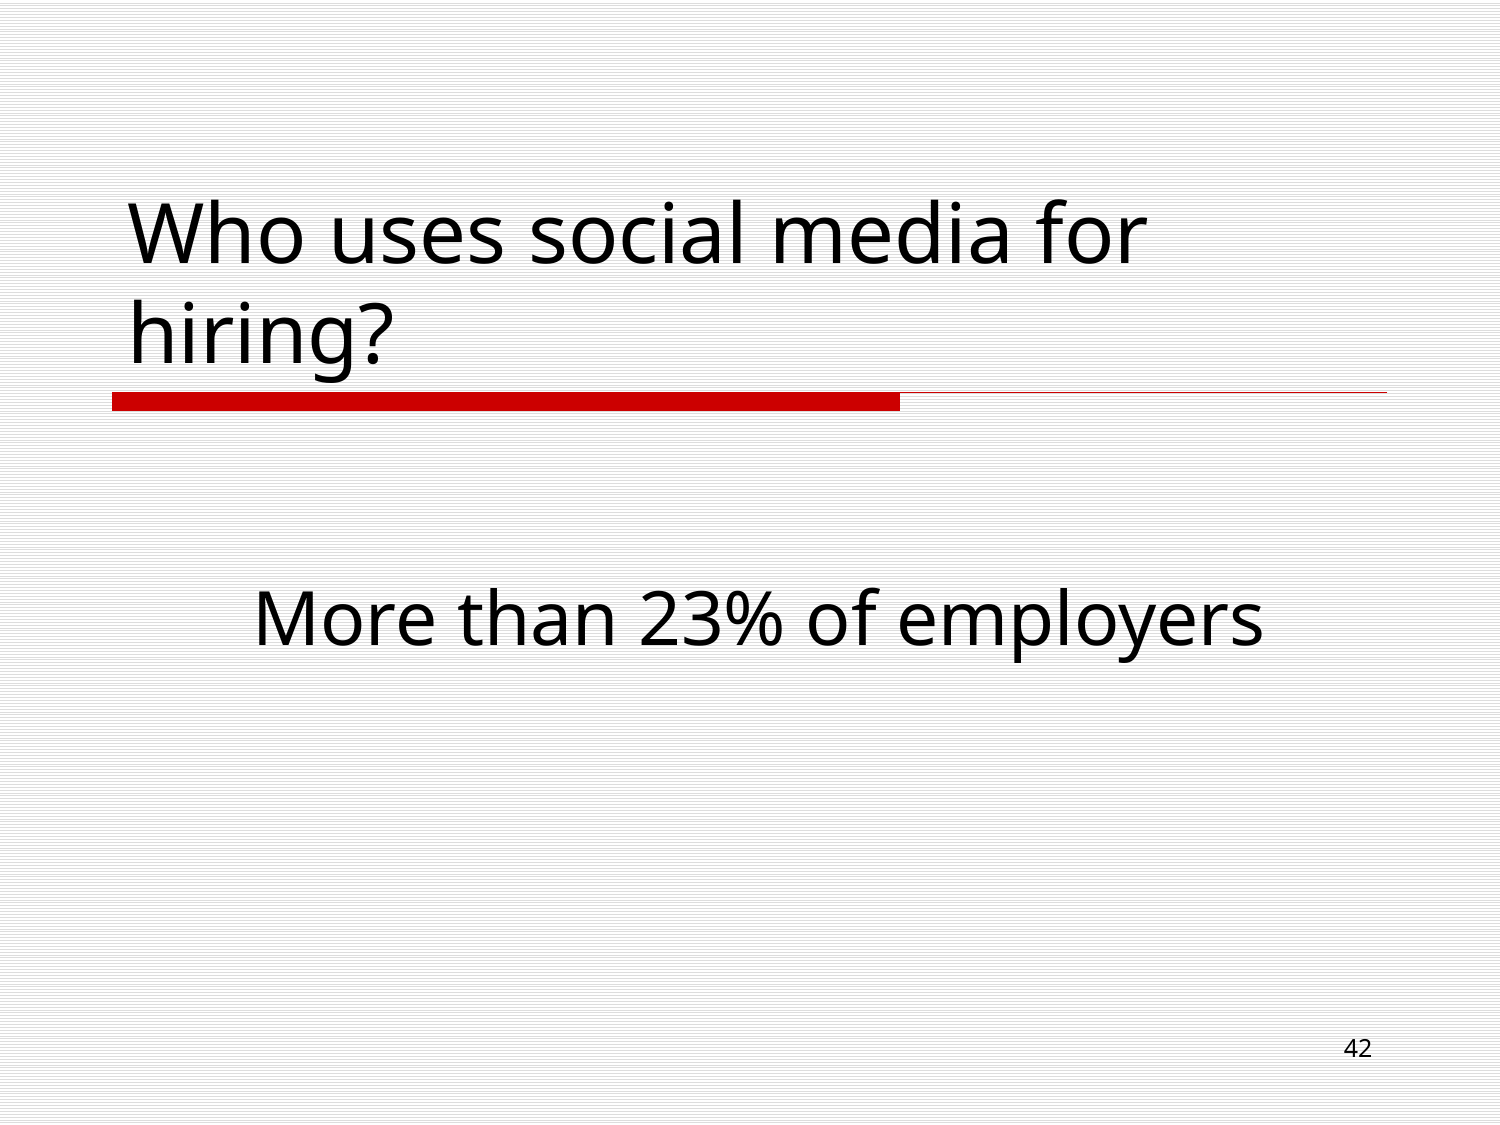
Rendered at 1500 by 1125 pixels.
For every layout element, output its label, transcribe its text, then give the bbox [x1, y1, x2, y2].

subtitle More than 23% of employers [237, 562, 1388, 826]
slide_number 42 [1074, 1024, 1388, 1101]
title Who uses social media for hiring? [112, 162, 1388, 388]
